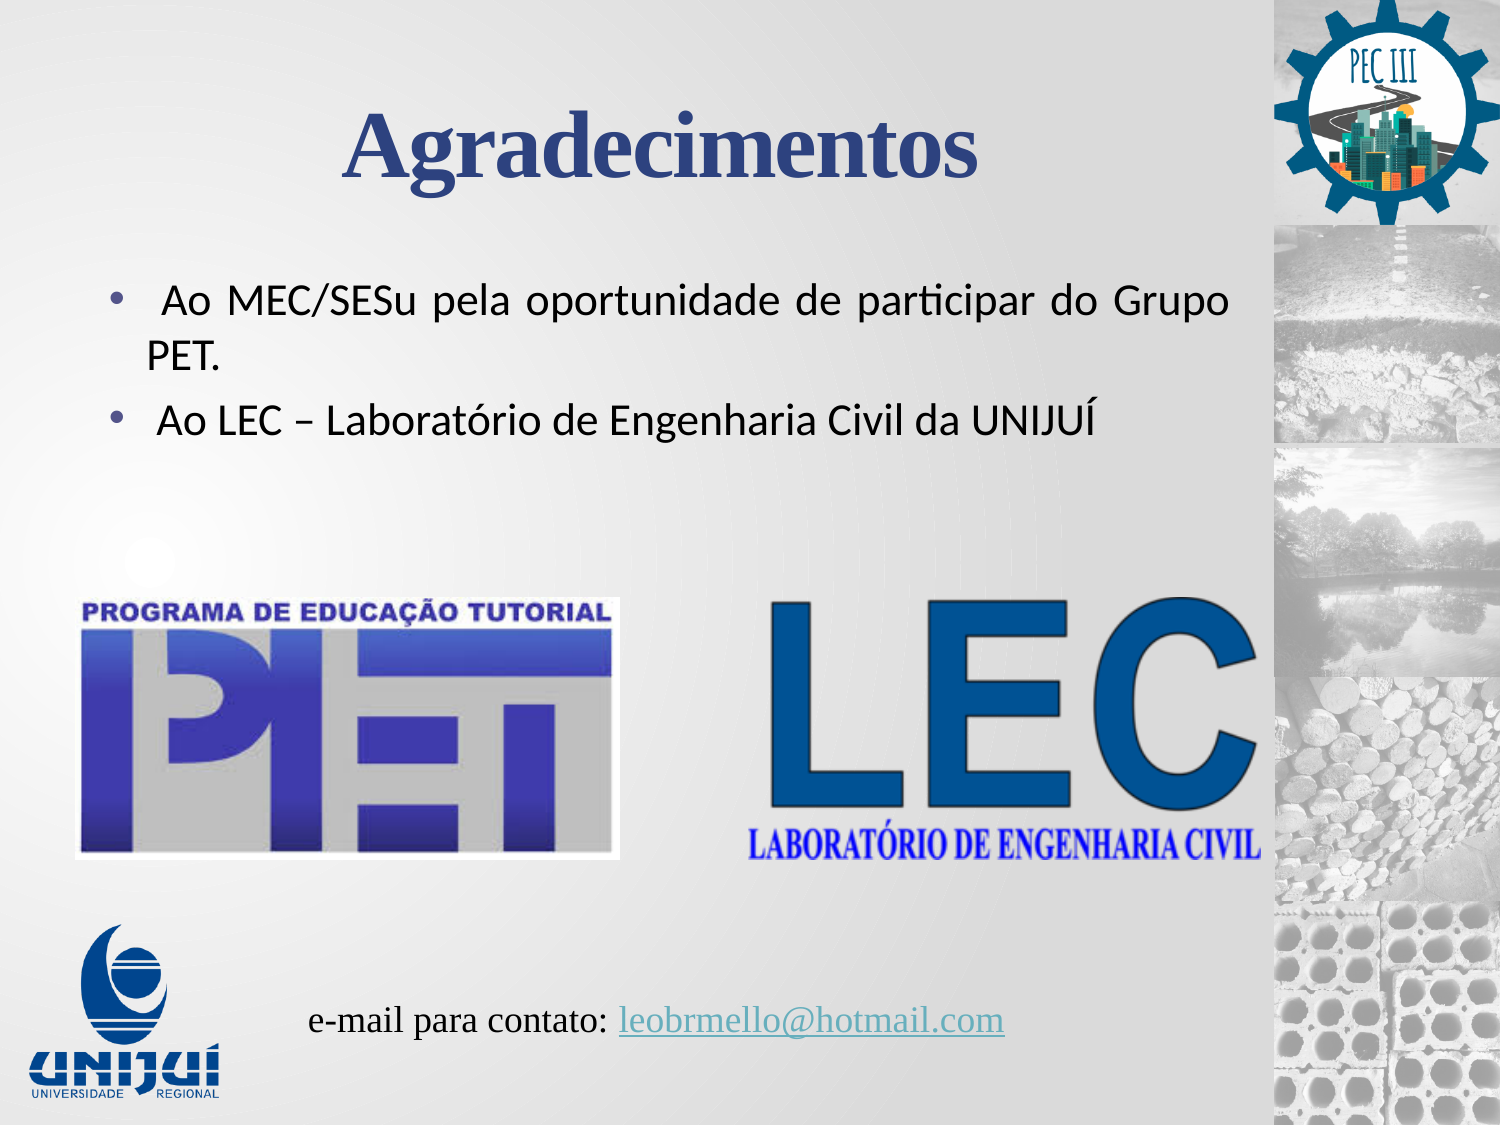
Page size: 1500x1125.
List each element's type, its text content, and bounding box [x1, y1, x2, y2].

picture [28, 923, 219, 1098]
title Agradecimentos [75, 45, 1247, 233]
picture [1273, 0, 1500, 1125]
picture [74, 597, 621, 861]
picture [748, 597, 1261, 861]
list Ao MEC/SESu pela oportunidade de participar do Grupo PET. Ao LEC – Laboratório de Engenharia Civil da UNIJUÍ [75, 262, 1247, 987]
picture [1309, 33, 1465, 190]
picture [1396, 0, 1500, 104]
text_box e-mail para contato: leobrmello@hotmail.com [229, 987, 1247, 1048]
